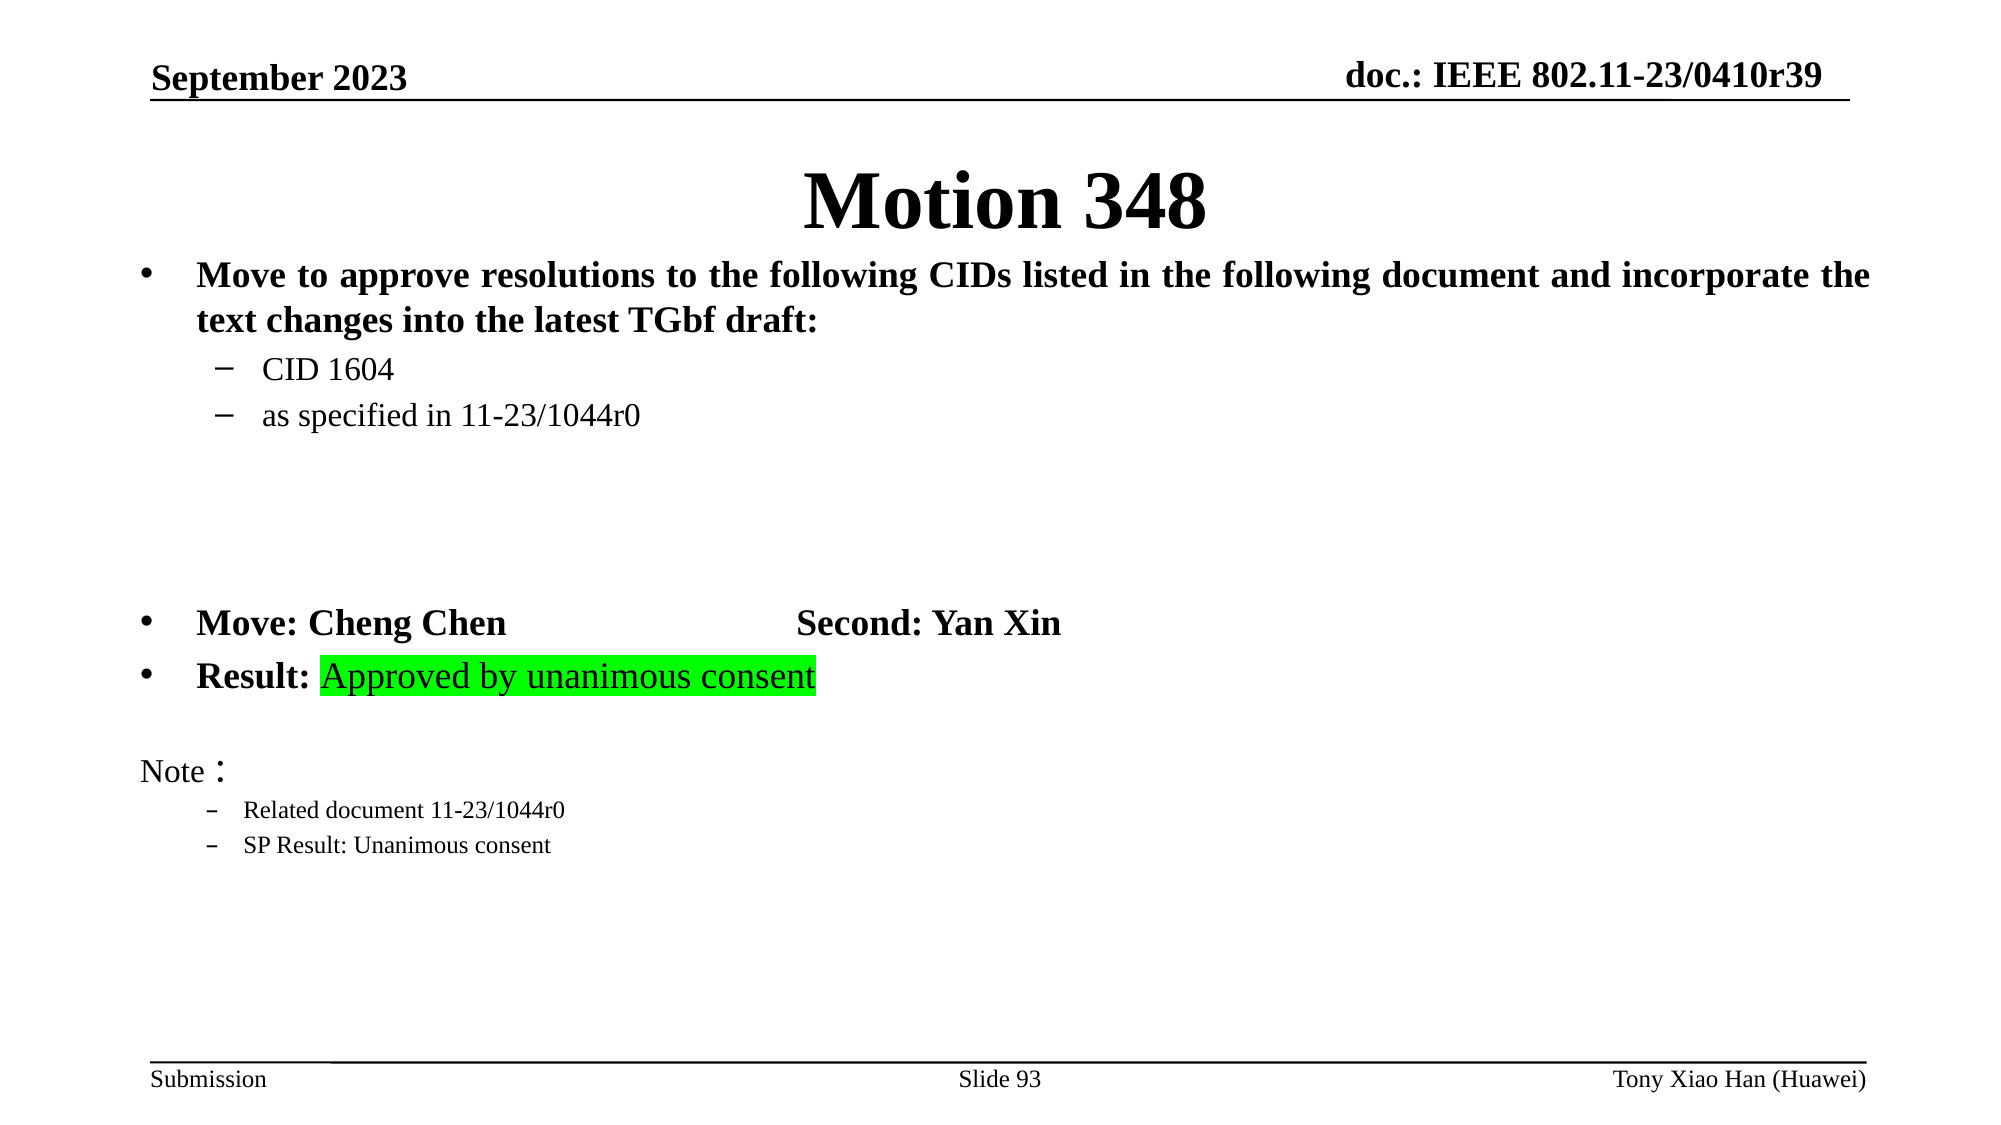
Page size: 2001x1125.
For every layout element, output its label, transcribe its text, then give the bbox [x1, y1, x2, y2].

text_box Move to approve resolutions to the following CIDs listed in the following document and incorporate the text changes into the latest TGbf draft: CID 1604 as specified in 11-23/1044r0 Move: Cheng Chen Second: Yan Xin Result: Approved by unanimous consent Note： Related document 11-23/1044r0 SP Result: Unanimous consent [125, 212, 1888, 900]
text_box Motion 348 [368, 137, 1644, 212]
